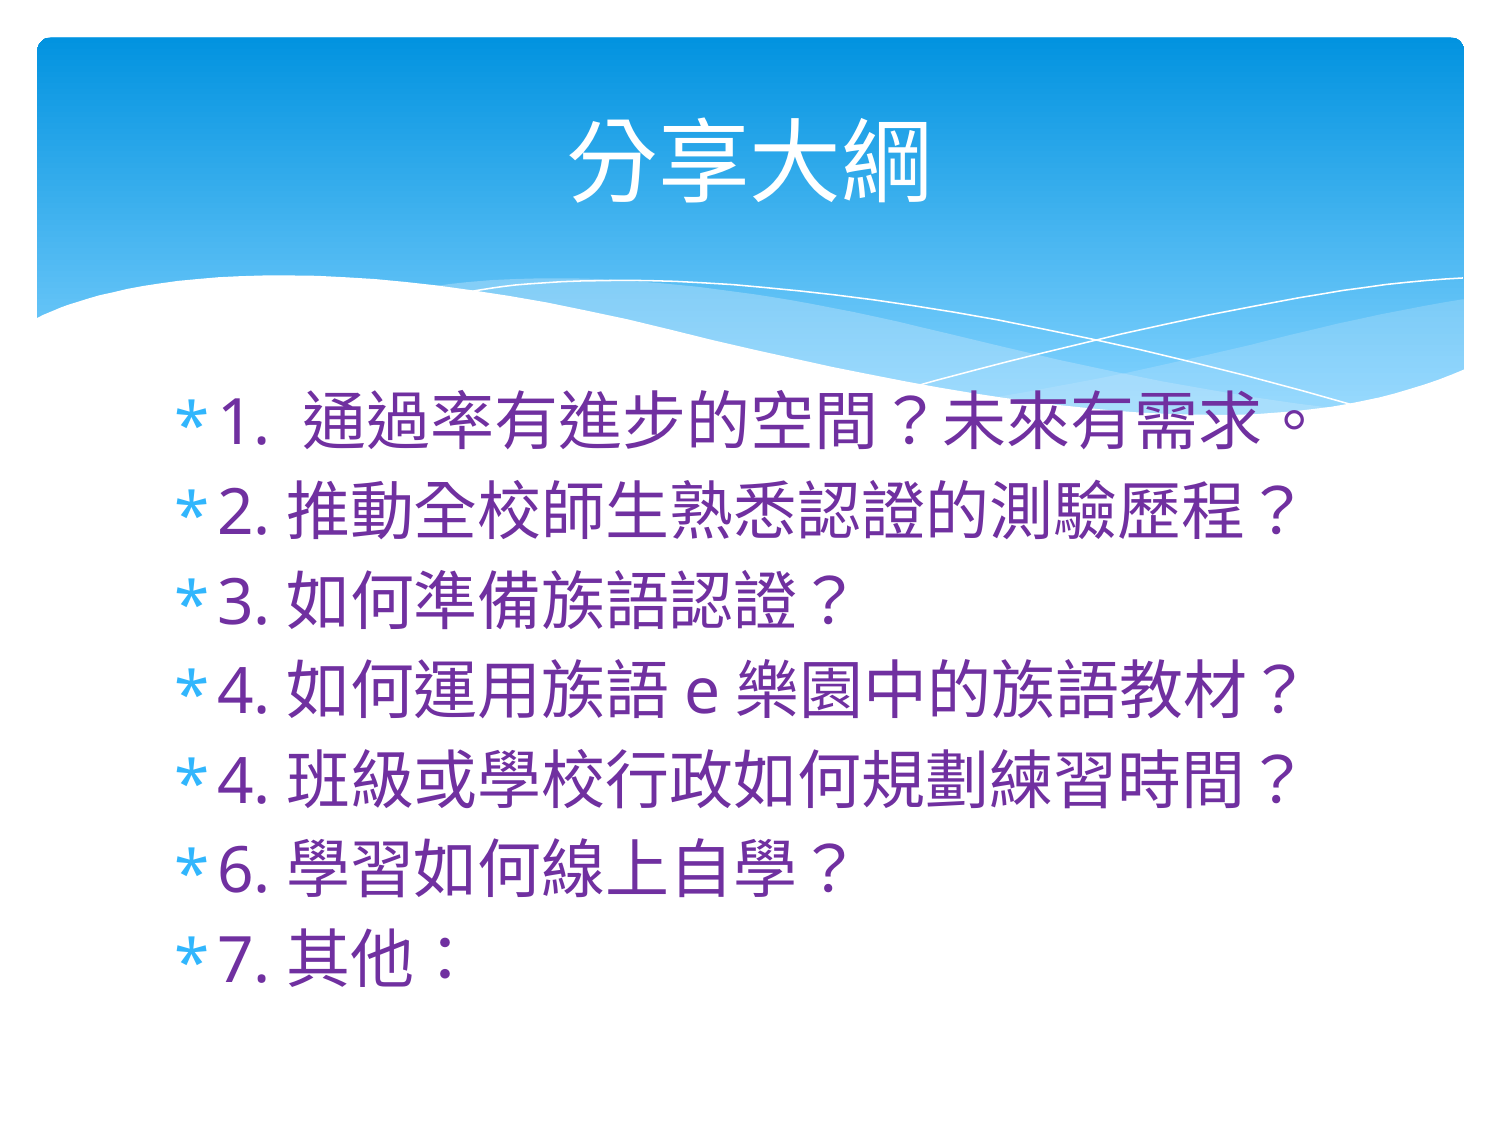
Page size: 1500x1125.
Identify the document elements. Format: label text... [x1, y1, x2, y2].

title 分享大綱 [75, 55, 1425, 261]
list 1. 通過率有進步的空間？未來有需求。 2.推動全校師生熟悉認證的測驗歷程？ 3.如何準備族語認證？ 4.如何運用族語e樂園中的族語教材？ 4.班級或學校行政如何規劃練習時間？ 6.學習如何線上自學？ 7.其他： [159, 373, 1375, 1069]
